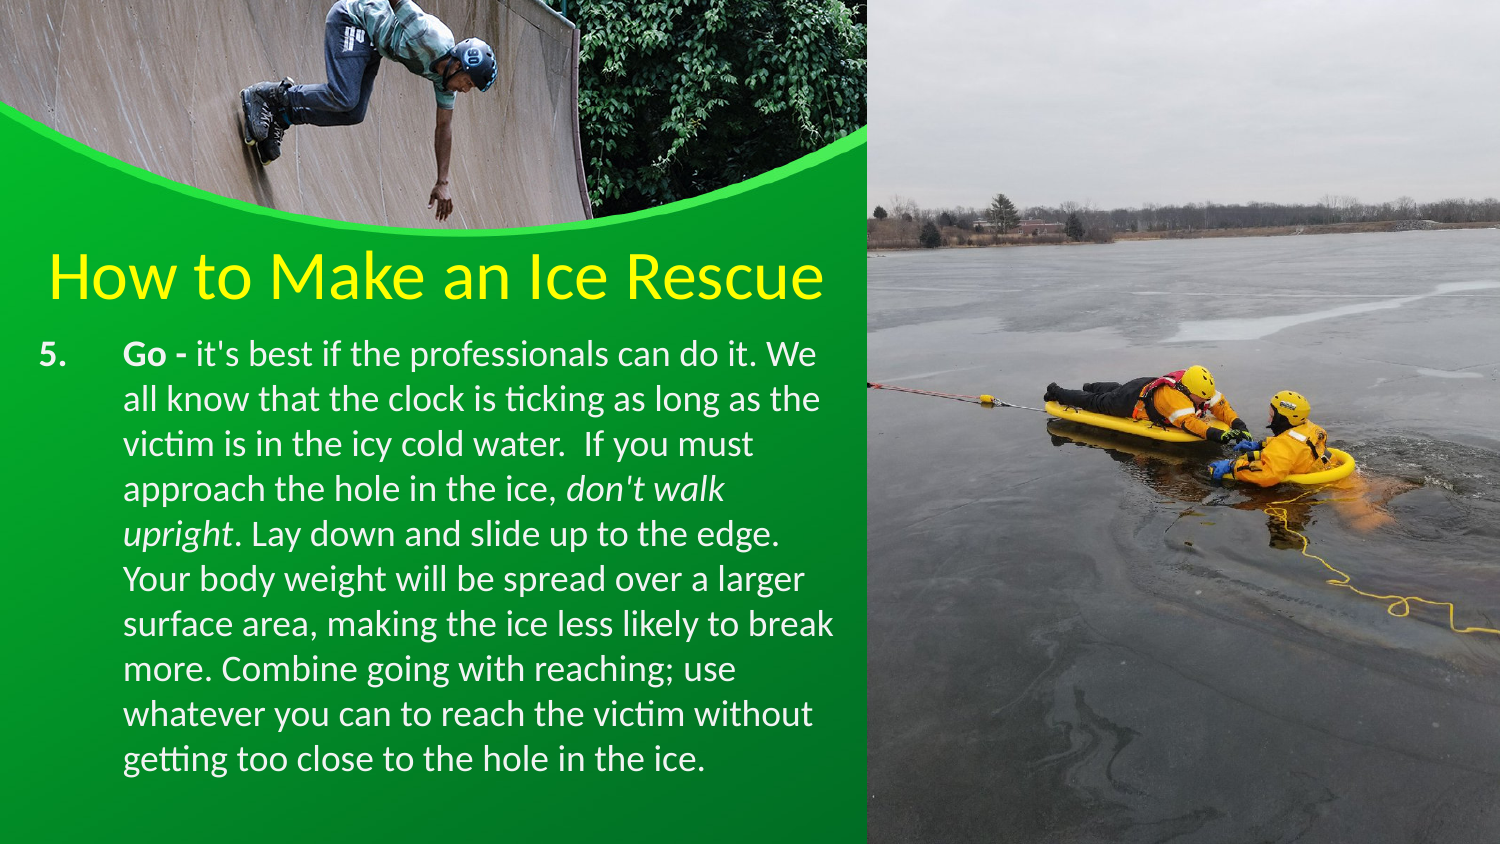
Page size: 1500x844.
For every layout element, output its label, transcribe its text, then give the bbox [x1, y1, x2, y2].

list Go - it's best if the professionals can do it. We all know that the clock is ticking as long as the victim is in the icy cold water. If you must approach the hole in the ice, don't walk upright. Lay down and slide up to the edge. Your body weight will be spread over a larger surface area, making the ice less likely to break more. Combine going with reaching; use whatever you can to reach the victim without getting too close to the hole in the ice. [23, 321, 861, 844]
picture [0, 0, 1500, 844]
title How to Make an Ice Rescue [23, 221, 851, 321]
